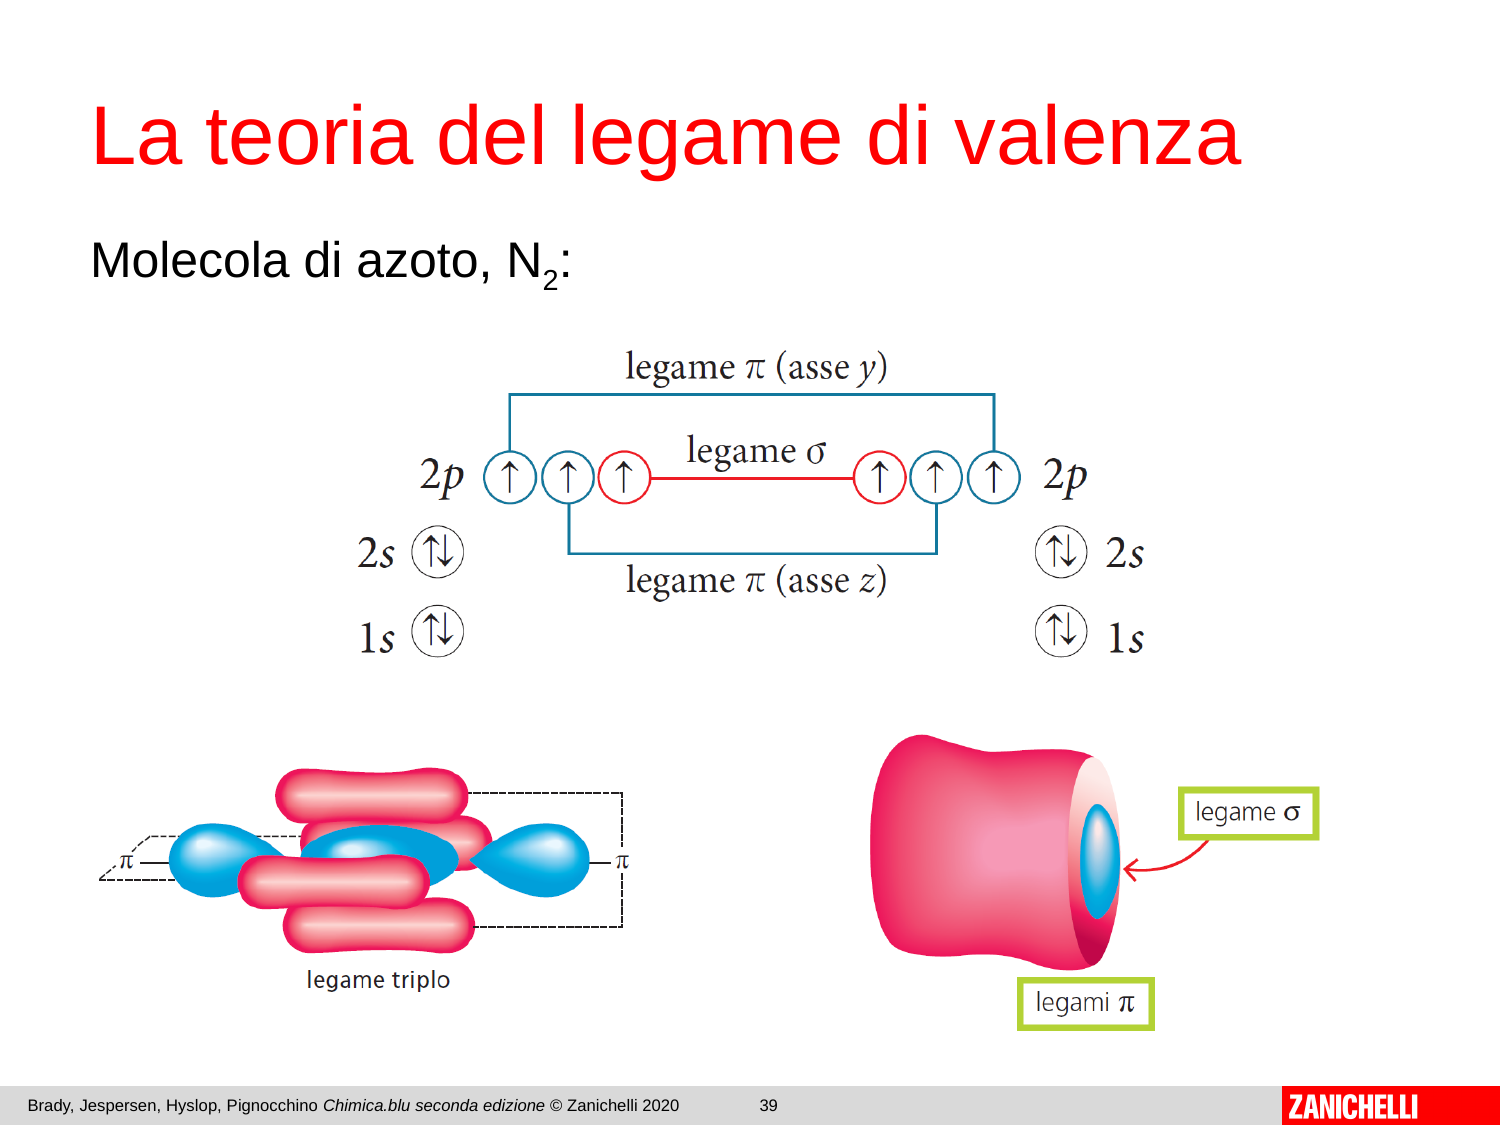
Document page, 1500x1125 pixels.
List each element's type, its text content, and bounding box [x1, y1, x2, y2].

title La teoria del legame di valenza [75, 62, 1424, 213]
picture [74, 742, 650, 1005]
picture [856, 726, 1332, 1047]
picture [1282, 1086, 1500, 1125]
list Molecola di azoto, N2: [75, 219, 1424, 895]
footer Brady, Jespersen, Hyslop, Pignocchino Chimica.blu seconda edizione © Zanichelli 2020 [12, 1086, 857, 1125]
picture [332, 325, 1166, 676]
